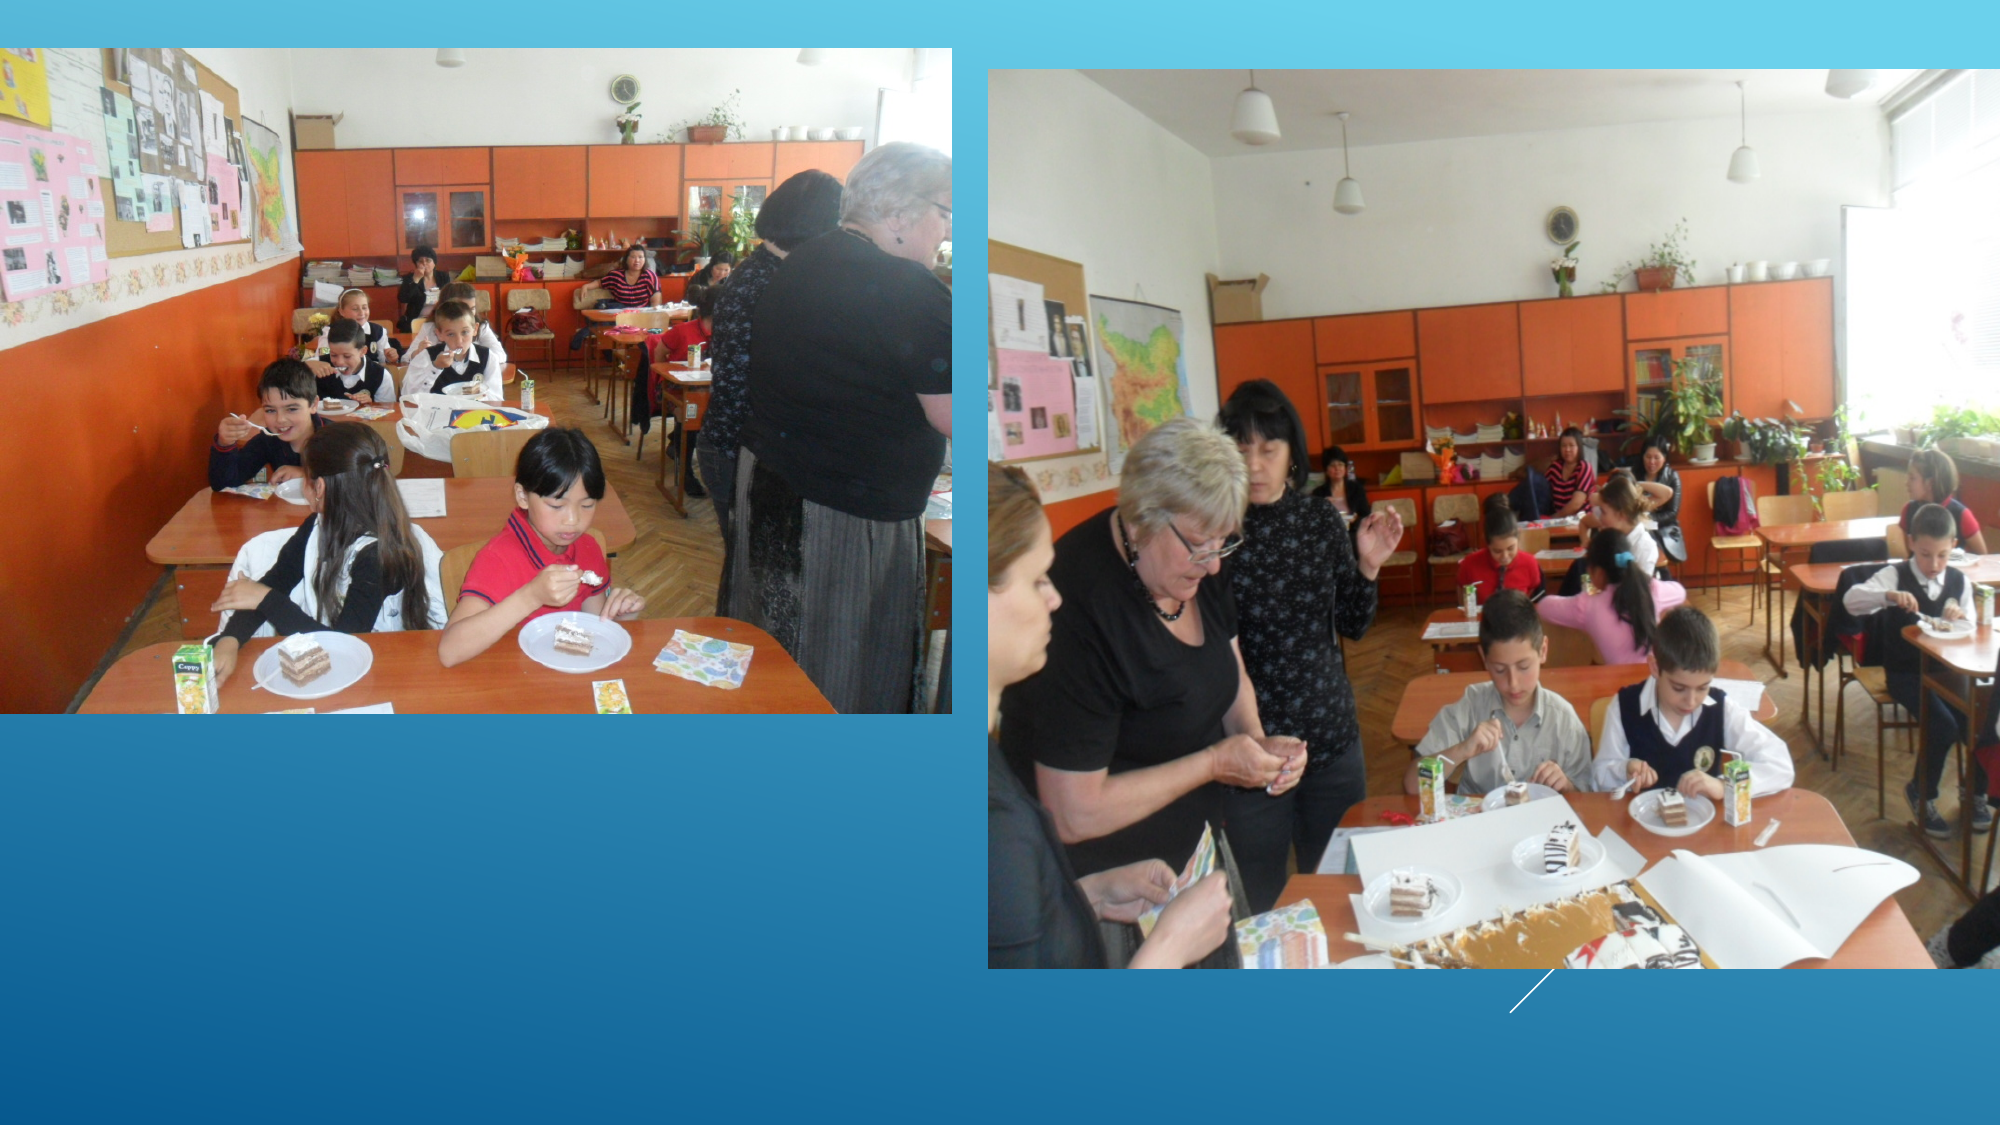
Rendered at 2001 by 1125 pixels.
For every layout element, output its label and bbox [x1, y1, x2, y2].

list [0, 48, 952, 715]
picture [988, 68, 2000, 970]
